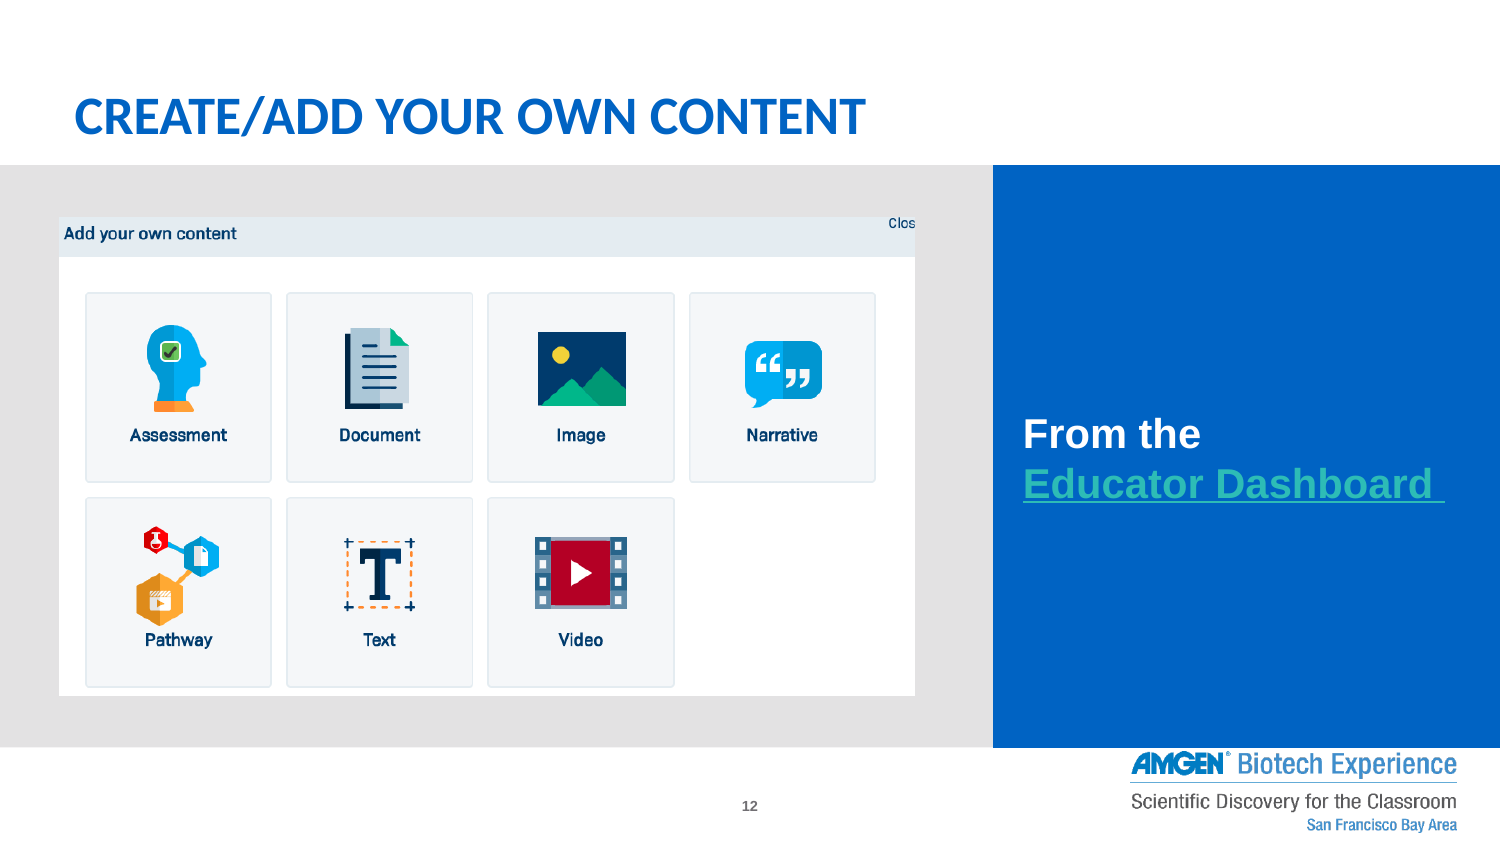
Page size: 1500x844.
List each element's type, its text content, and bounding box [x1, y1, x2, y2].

list From the Educator Dashboard [993, 165, 1500, 748]
picture [59, 217, 915, 696]
picture [1130, 751, 1457, 833]
title Create/add your own content [59, 72, 1441, 153]
